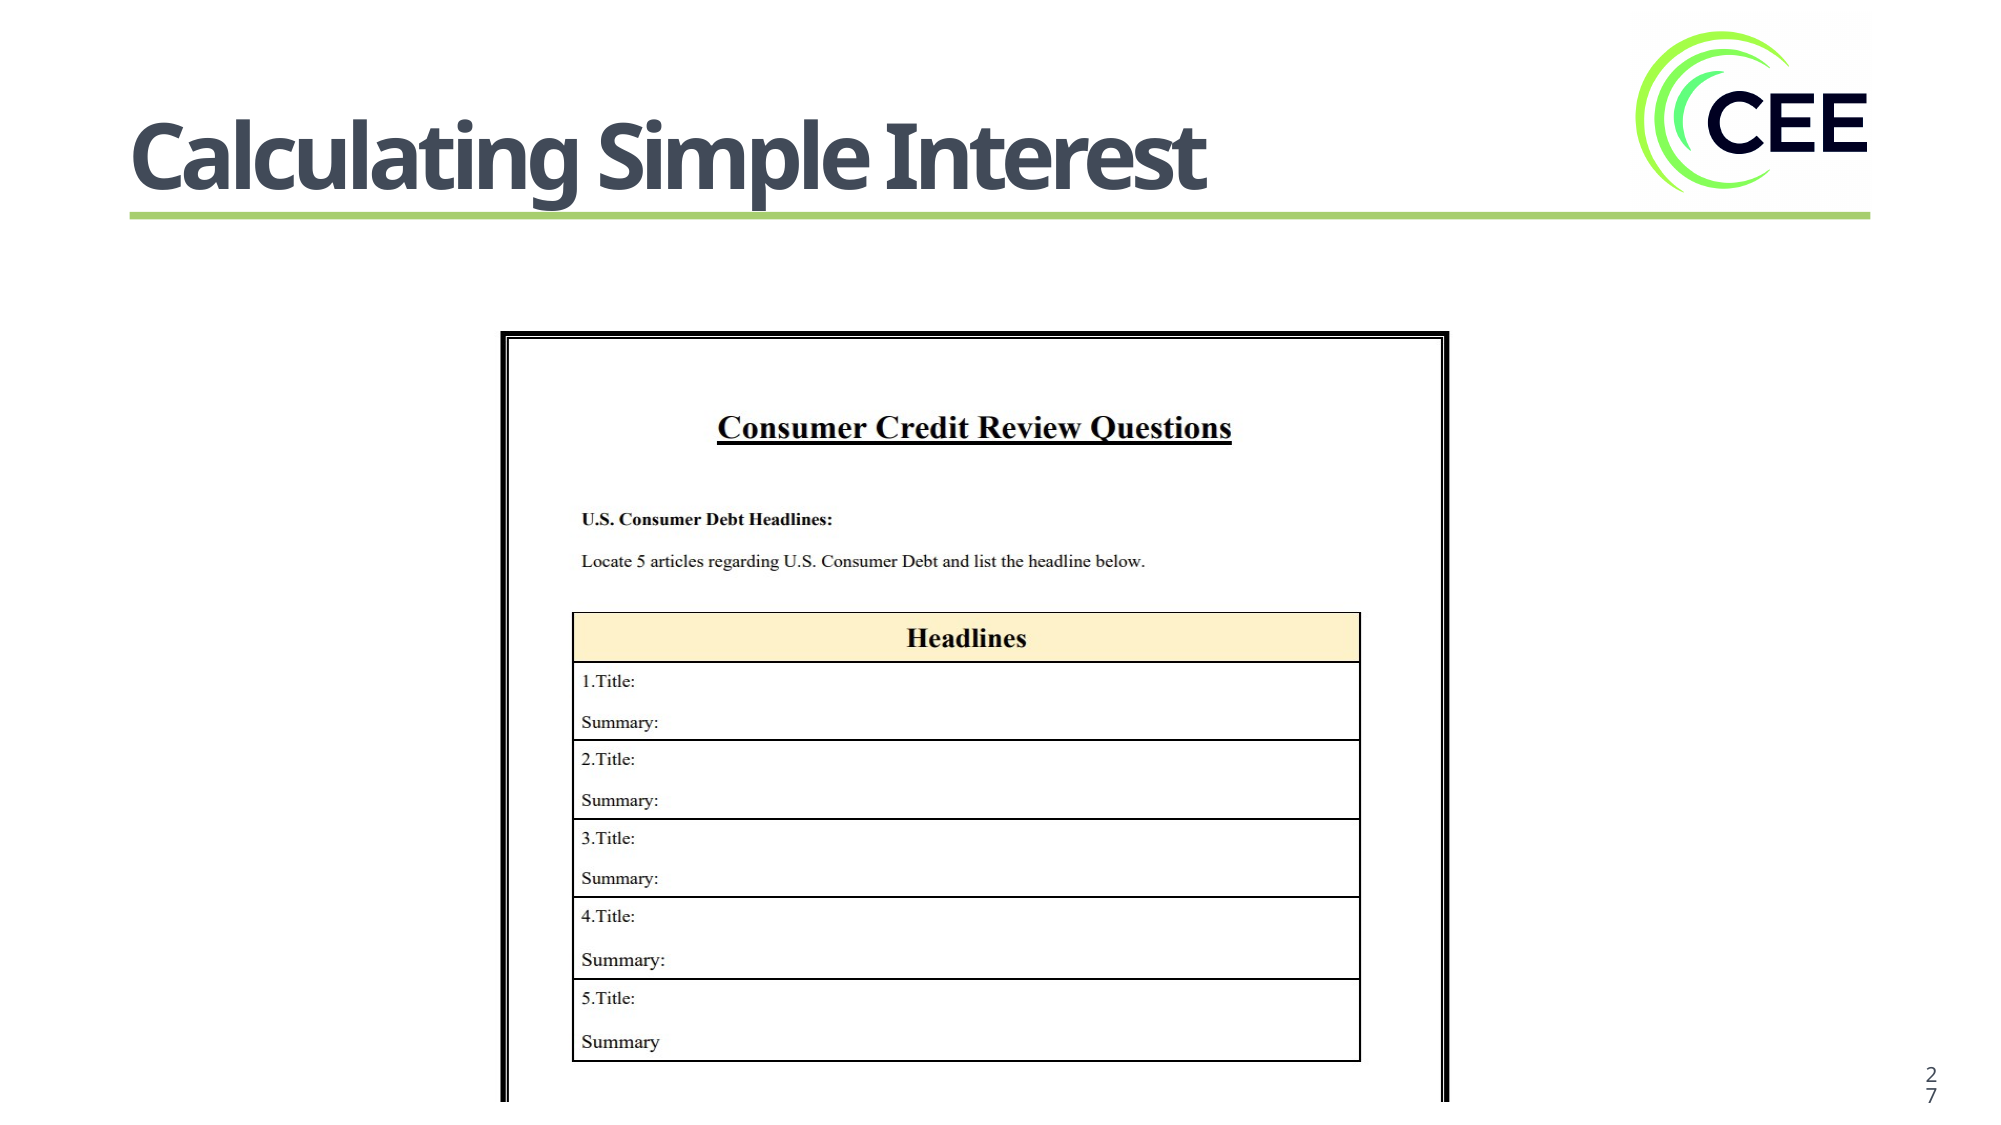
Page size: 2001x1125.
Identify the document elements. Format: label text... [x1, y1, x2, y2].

text_box Calculating Simple Interest [120, 103, 1831, 217]
picture [468, 298, 1484, 1103]
text_box [143, 256, 1237, 342]
slide_number 27 [1917, 1055, 1948, 1097]
picture [1630, 11, 1872, 212]
